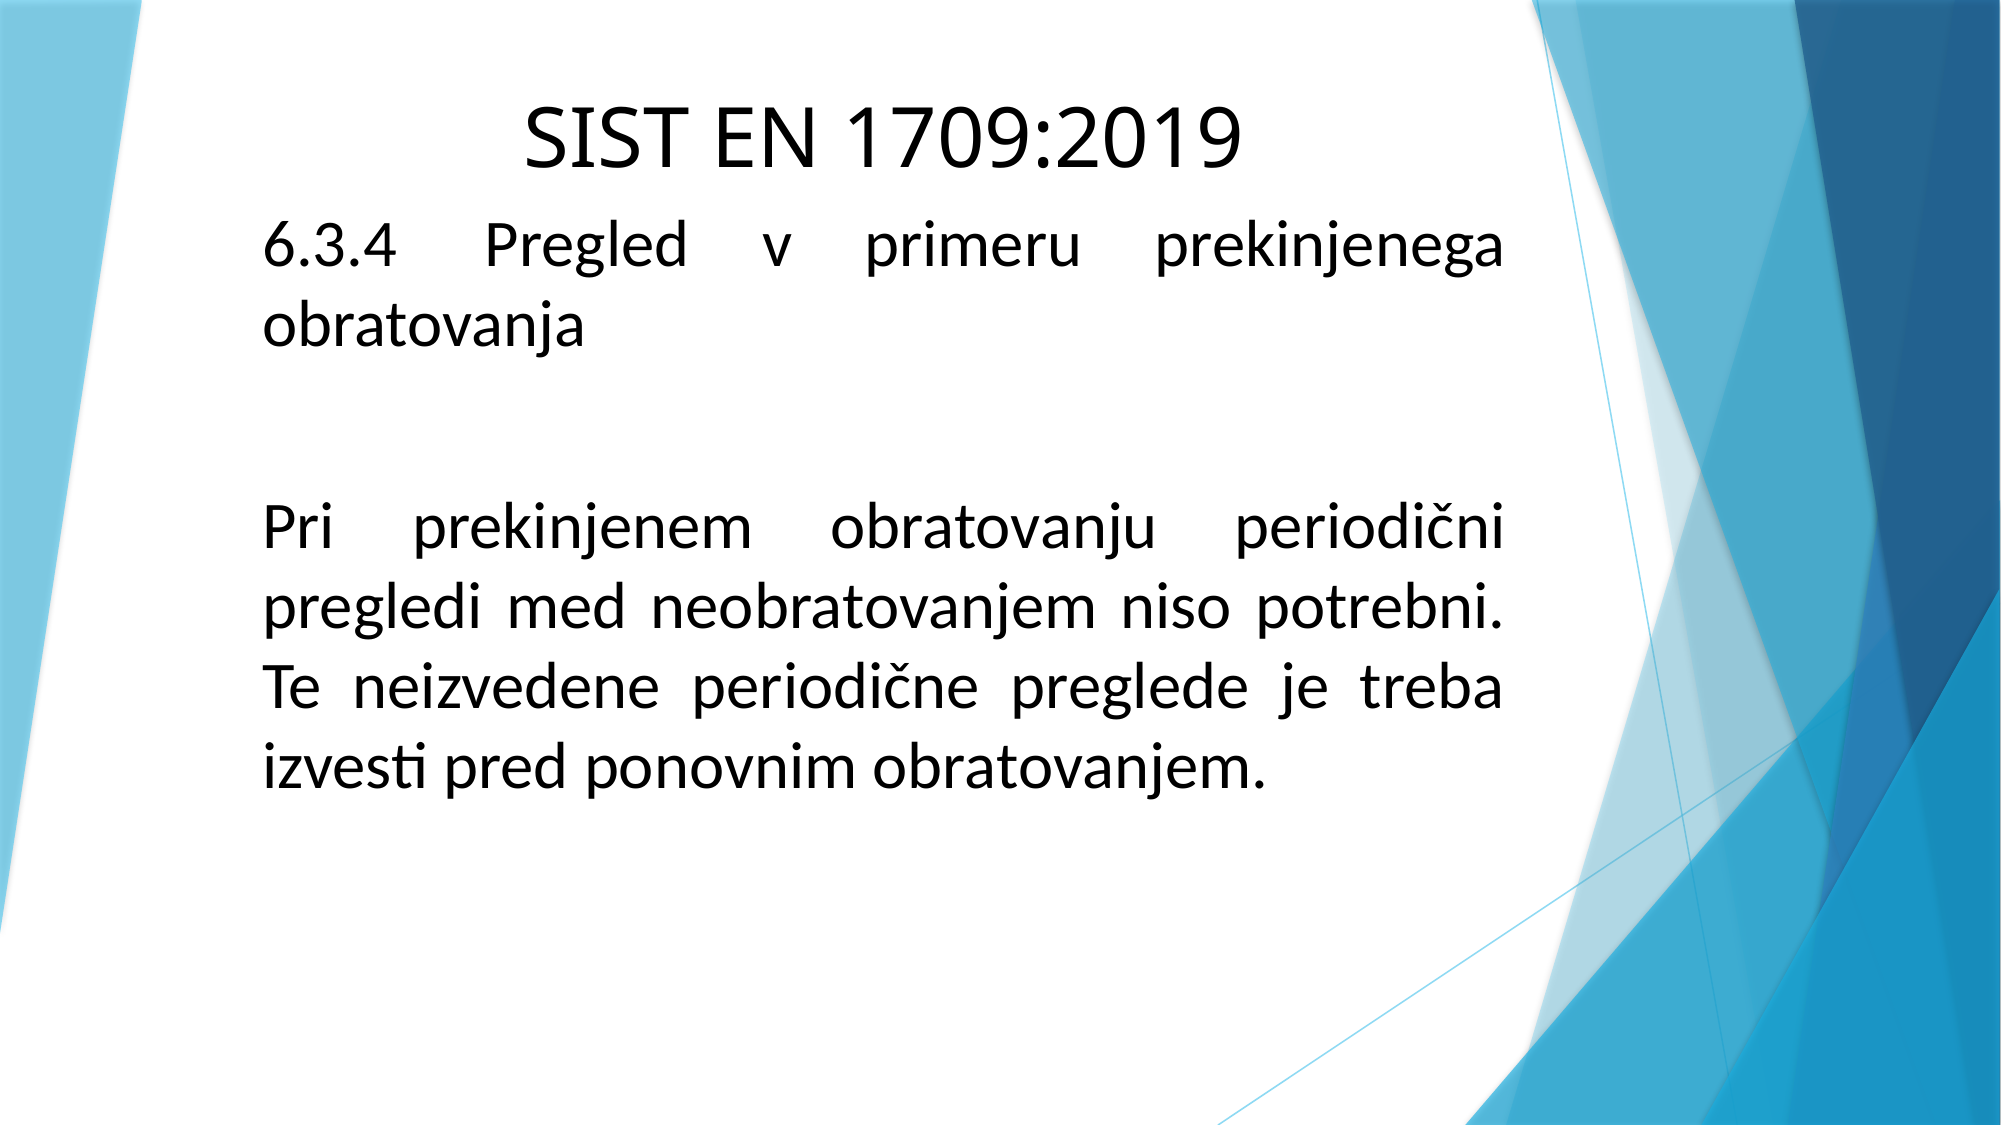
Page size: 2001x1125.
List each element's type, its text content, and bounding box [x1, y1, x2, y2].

title SIST EN 1709:2019 [247, 46, 1522, 191]
subtitle 6.3.4 Pregled v primeru prekinjenega obratovanja Pri prekinjenem obratovanju periodični pregledi med neobratovanjem niso potrebni. Te neizvedene periodične preglede je treba izvesti pred ponovnim obratovanjem. [247, 191, 1522, 1079]
